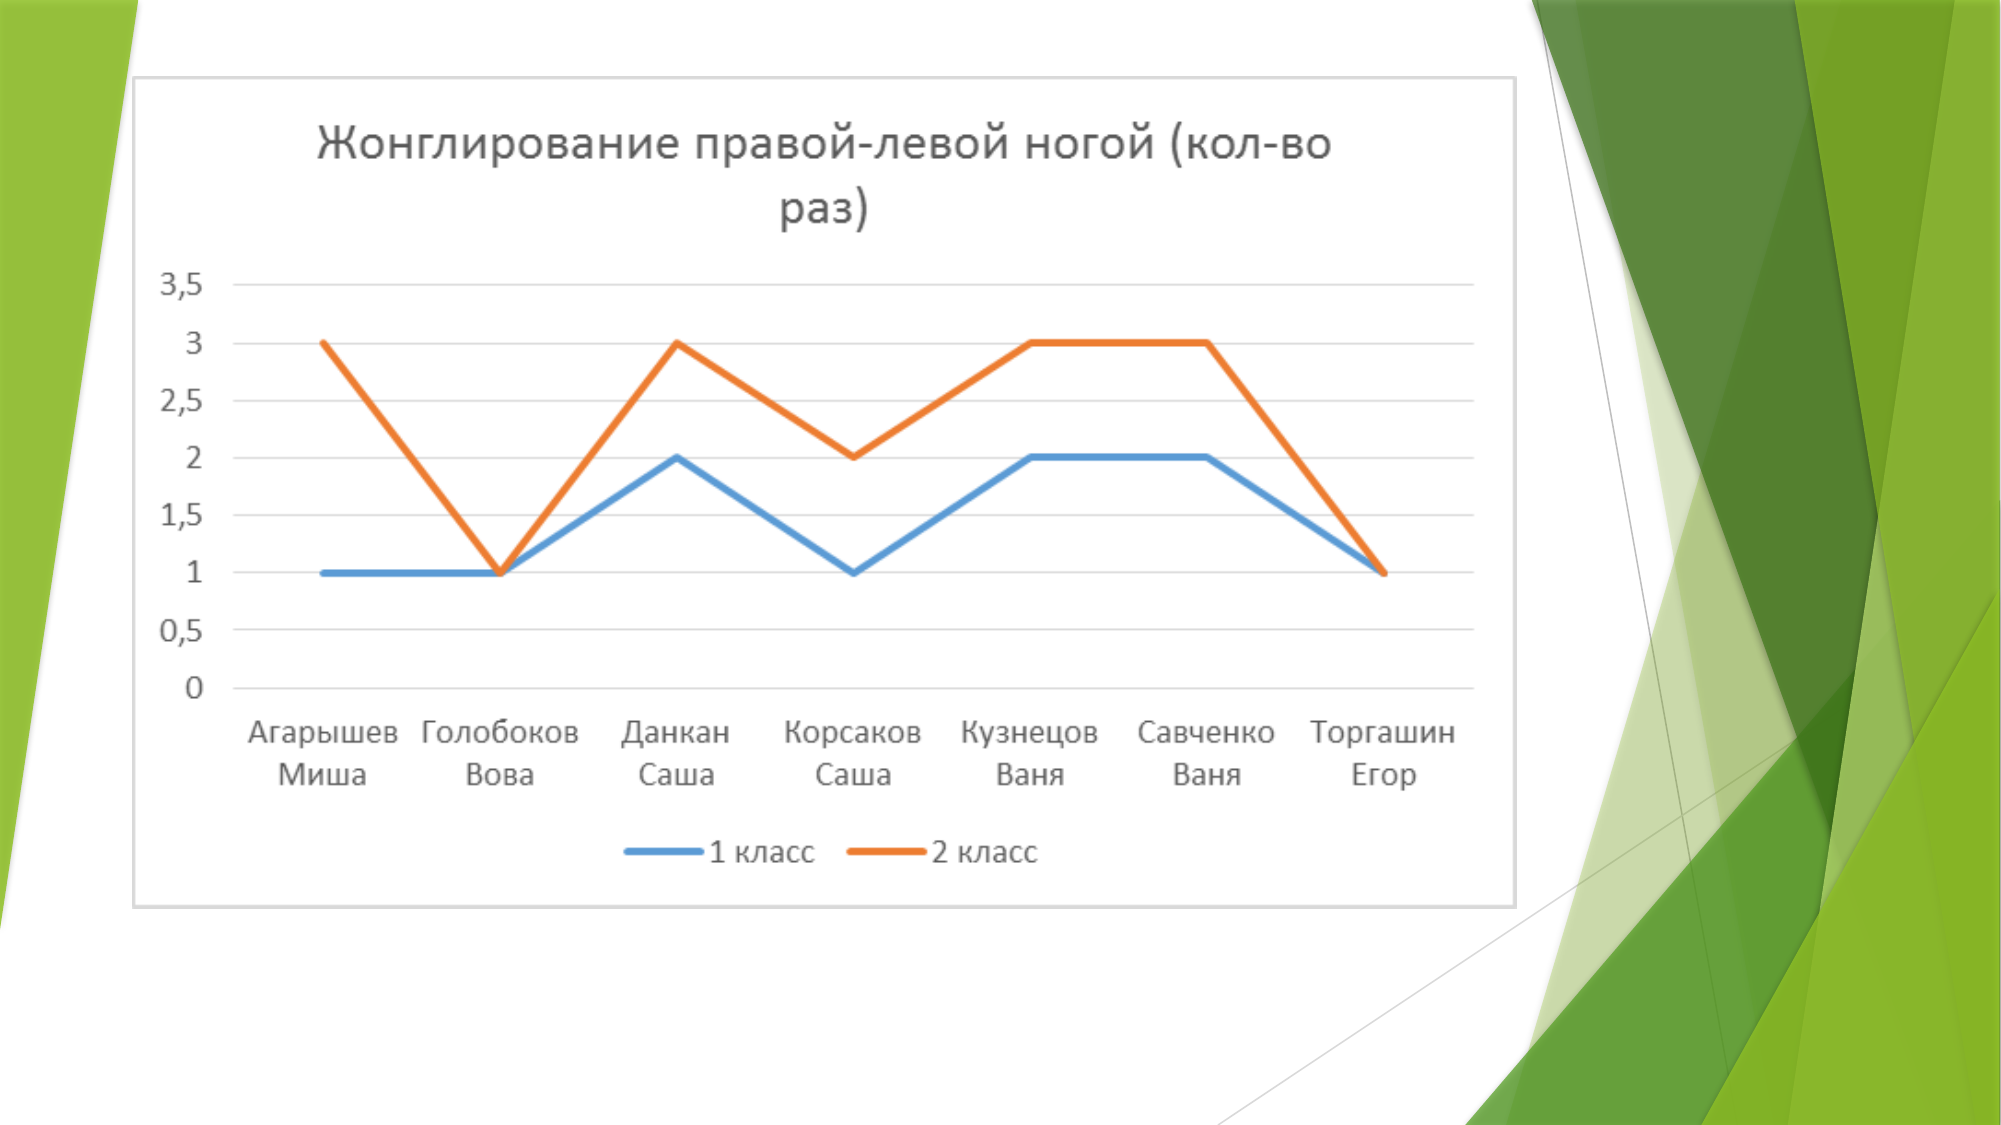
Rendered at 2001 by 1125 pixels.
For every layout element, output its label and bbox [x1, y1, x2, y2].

picture [131, 75, 1517, 909]
